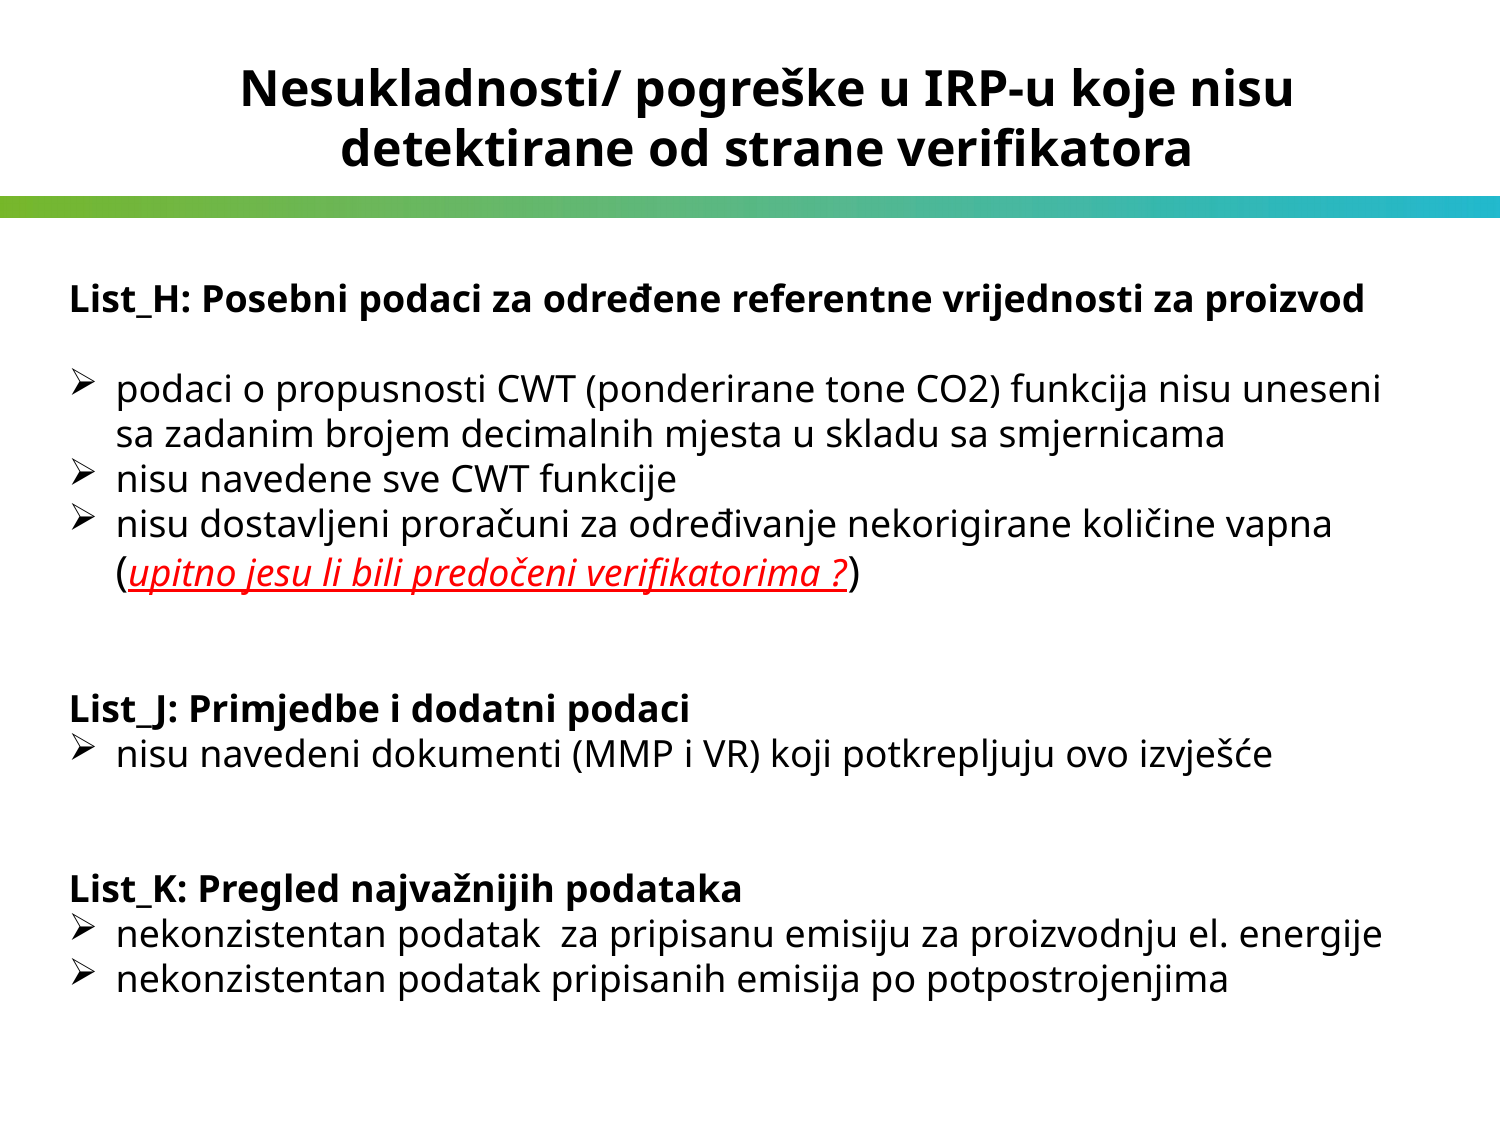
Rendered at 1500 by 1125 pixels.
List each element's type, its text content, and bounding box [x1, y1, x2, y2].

text_box Nesukladnosti/ pogreške u IRP-u koje nisu detektirane od strane verifikatora [76, 48, 1459, 184]
picture [0, 196, 1500, 219]
text_box List_H: Posebni podaci za određene referentne vrijednosti za proizvod podaci o propusnosti CWT (ponderirane tone CO2) funkcija nisu uneseni sa zadanim brojem decimalnih mjesta u skladu sa smjernicama nisu navedene sve CWT funkcije nisu dostavljeni proračuni za određivanje nekorigirane količine vapna (upitno jesu li bili predočeni verifikatorima ?) List_J: Primjedbe i dodatni podaci nisu navedeni dokumenti (MMP i VR) koji potkrepljuju ovo izvješće List_K: Pregled najvažnijih podataka nekonzistentan podatak za pripisanu emisiju za proizvodnju el. energije nekonzistentan podatak pripisanih emisija po potpostrojenjima [54, 267, 1437, 1052]
